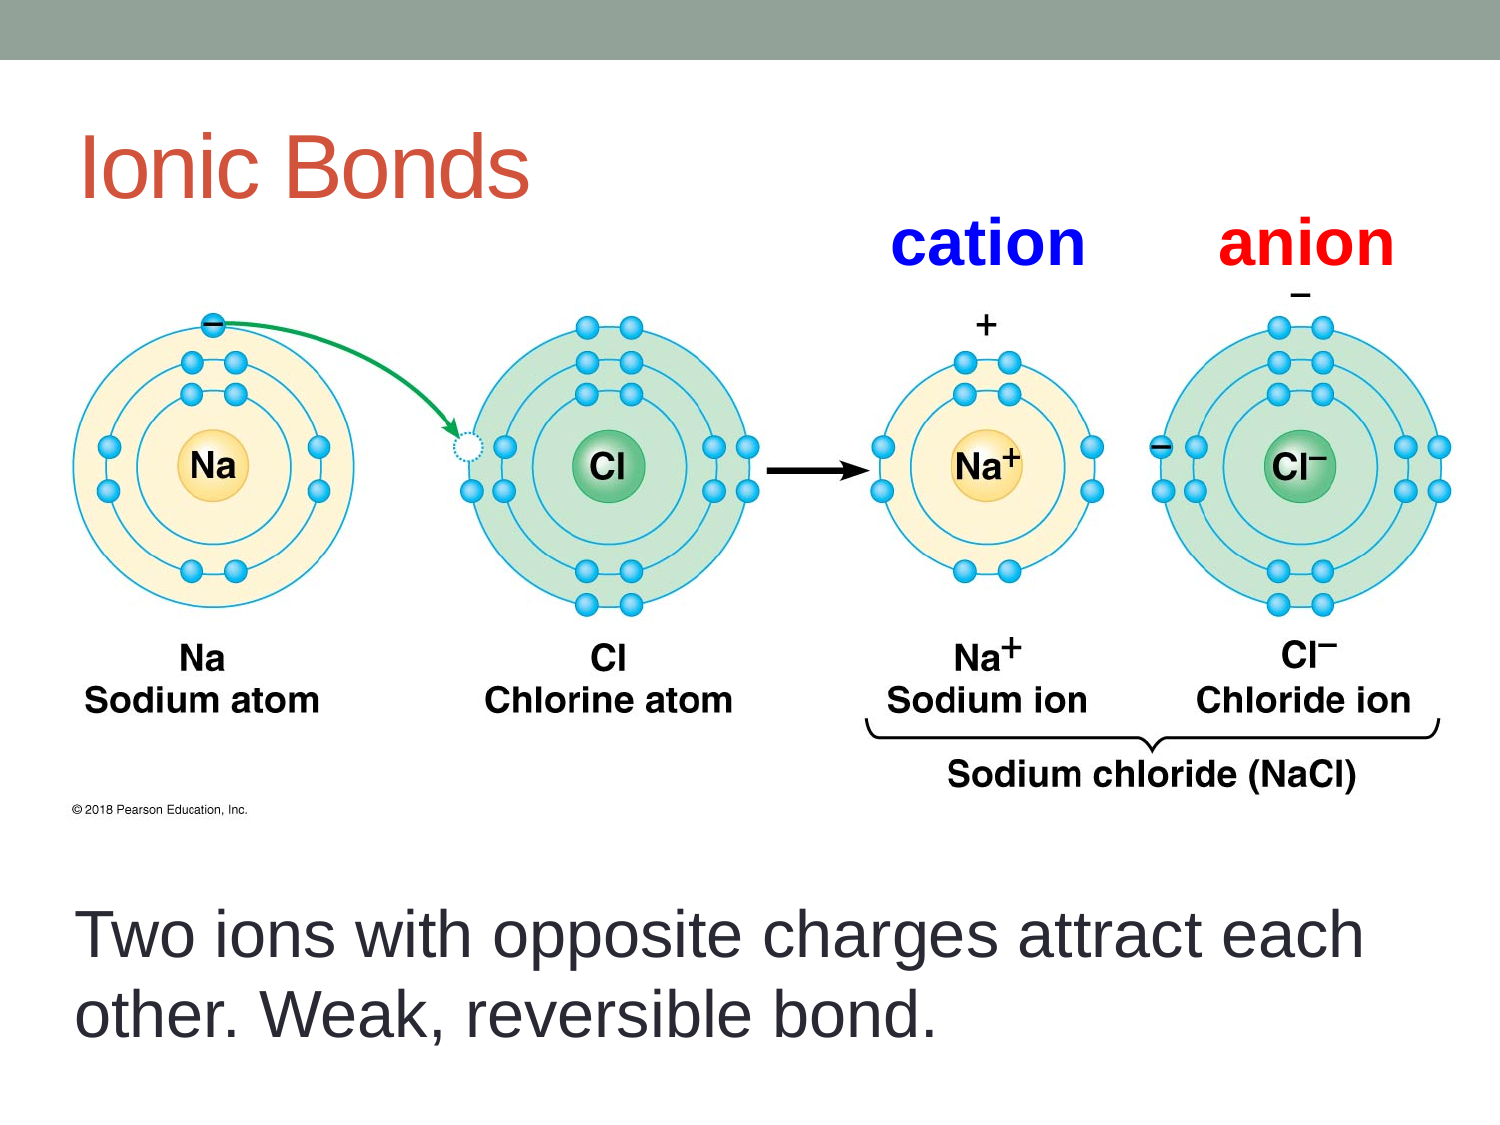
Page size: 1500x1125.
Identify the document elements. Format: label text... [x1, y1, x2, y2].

text_box anion [1203, 191, 1412, 284]
text_box Two ions with opposite charges attract each other. Weak, reversible bond. [59, 883, 1413, 1058]
title Ionic Bonds [62, 99, 1413, 225]
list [66, 287, 1458, 826]
text_box cation [876, 191, 1102, 284]
